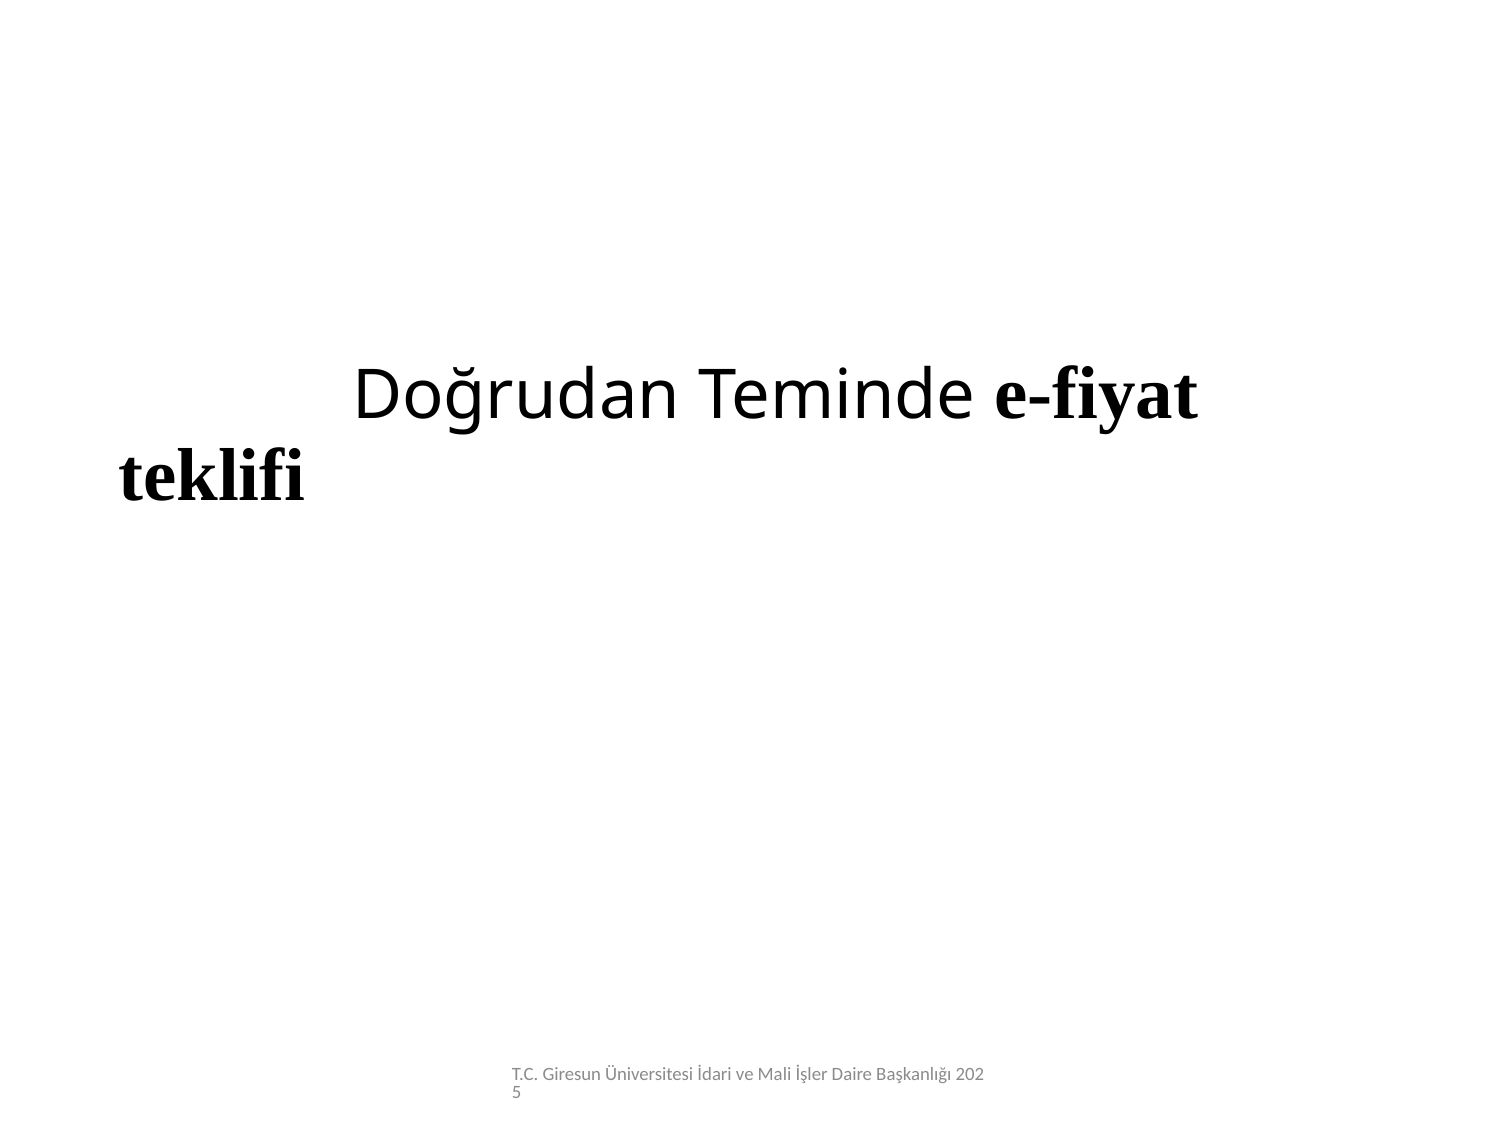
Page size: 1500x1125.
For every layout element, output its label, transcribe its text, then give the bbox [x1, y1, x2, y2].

footer T.C. Giresun Üniversitesi İdari ve Mali İşler Daire Başkanlığı 2025 [496, 1042, 1004, 1103]
title Doğrudan Teminde e-fiyat teklifi [103, 59, 1397, 811]
